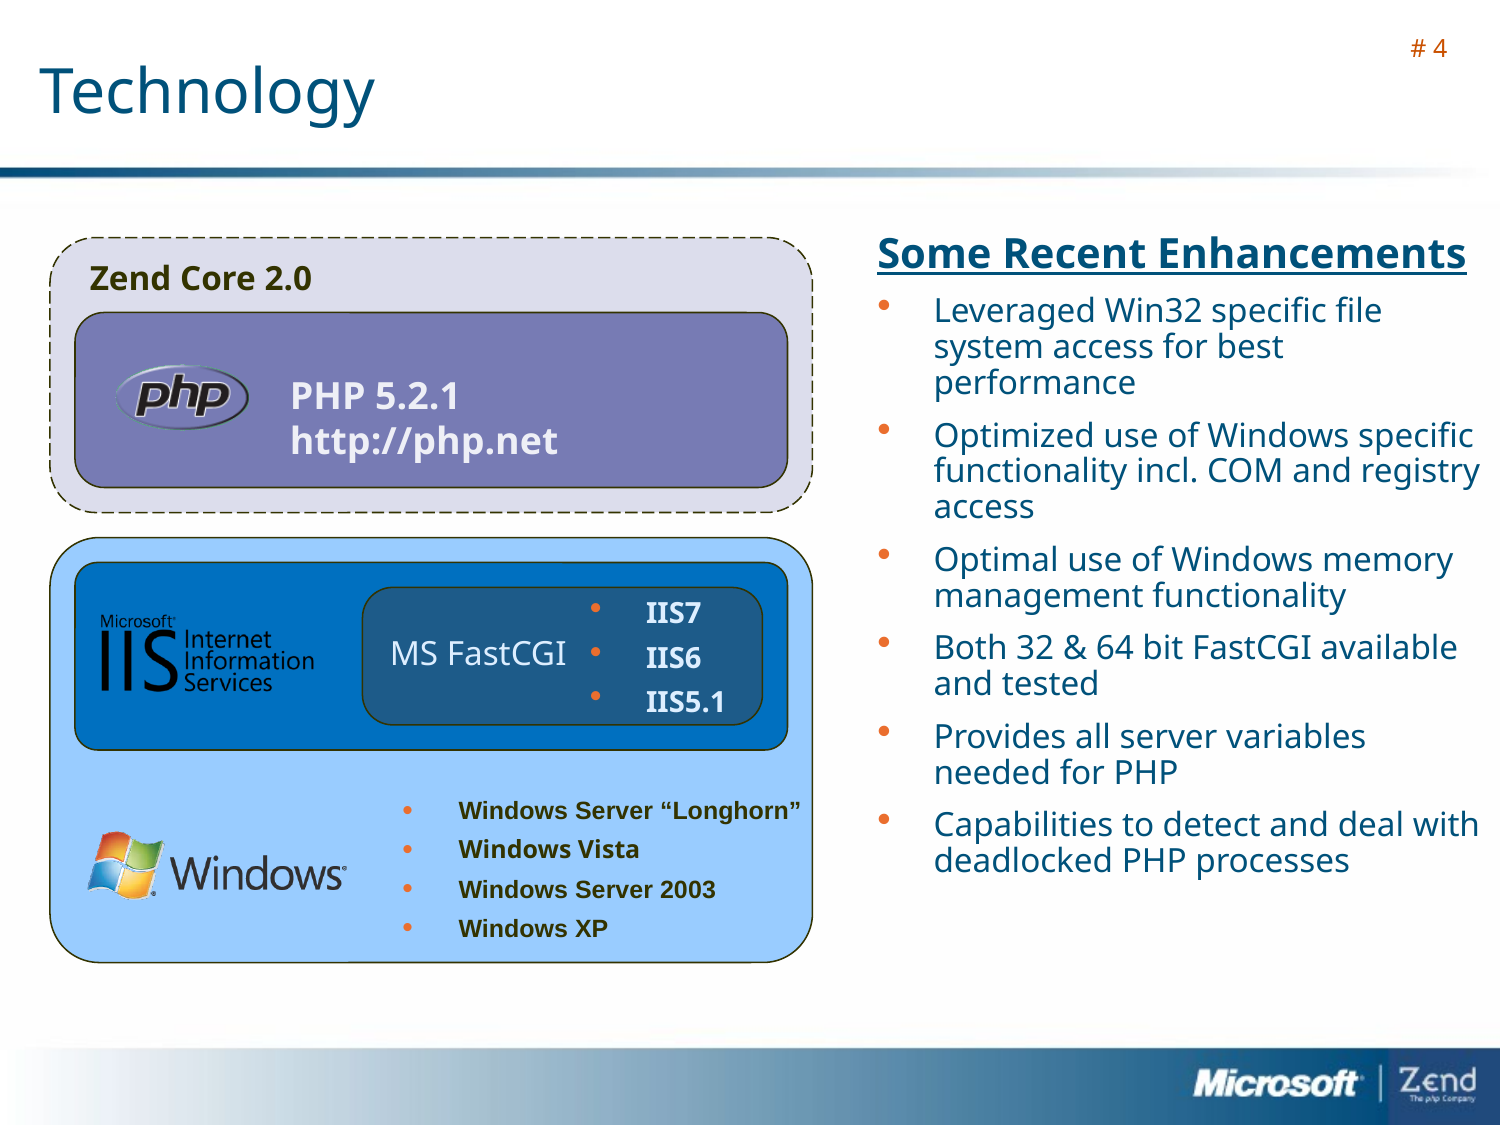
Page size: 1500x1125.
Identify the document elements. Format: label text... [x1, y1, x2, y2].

title Technology [24, 0, 1376, 188]
text_box [74, 562, 788, 751]
text_box [74, 312, 788, 488]
slide_number # 4 [1376, 24, 1463, 76]
picture [0, 0, 1500, 1125]
text_box Windows Server “Longhorn” Windows Vista Windows Server 2003 Windows XP [387, 787, 825, 963]
text_box Some Recent Enhancements Leveraged Win32 specific file system access for best performance Optimized use of Windows specific functionality incl. COM and registry access Optimal use of Windows memory management functionality Both 32 & 64 bit FastCGI available and tested Provides all server variables needed for PHP Capabilities to detect and deal with deadlocked PHP processes [862, 224, 1500, 1050]
text_box IIS7 IIS6 IIS5.1 [575, 587, 775, 763]
text_box [49, 237, 813, 513]
text_box Zend Core 2.0 [75, 249, 338, 305]
text_box [49, 537, 813, 963]
text_box [362, 587, 575, 725]
text_box MS FastCGI [374, 624, 575, 680]
text_box PHP 5.2.1 http://php.net [275, 364, 763, 470]
